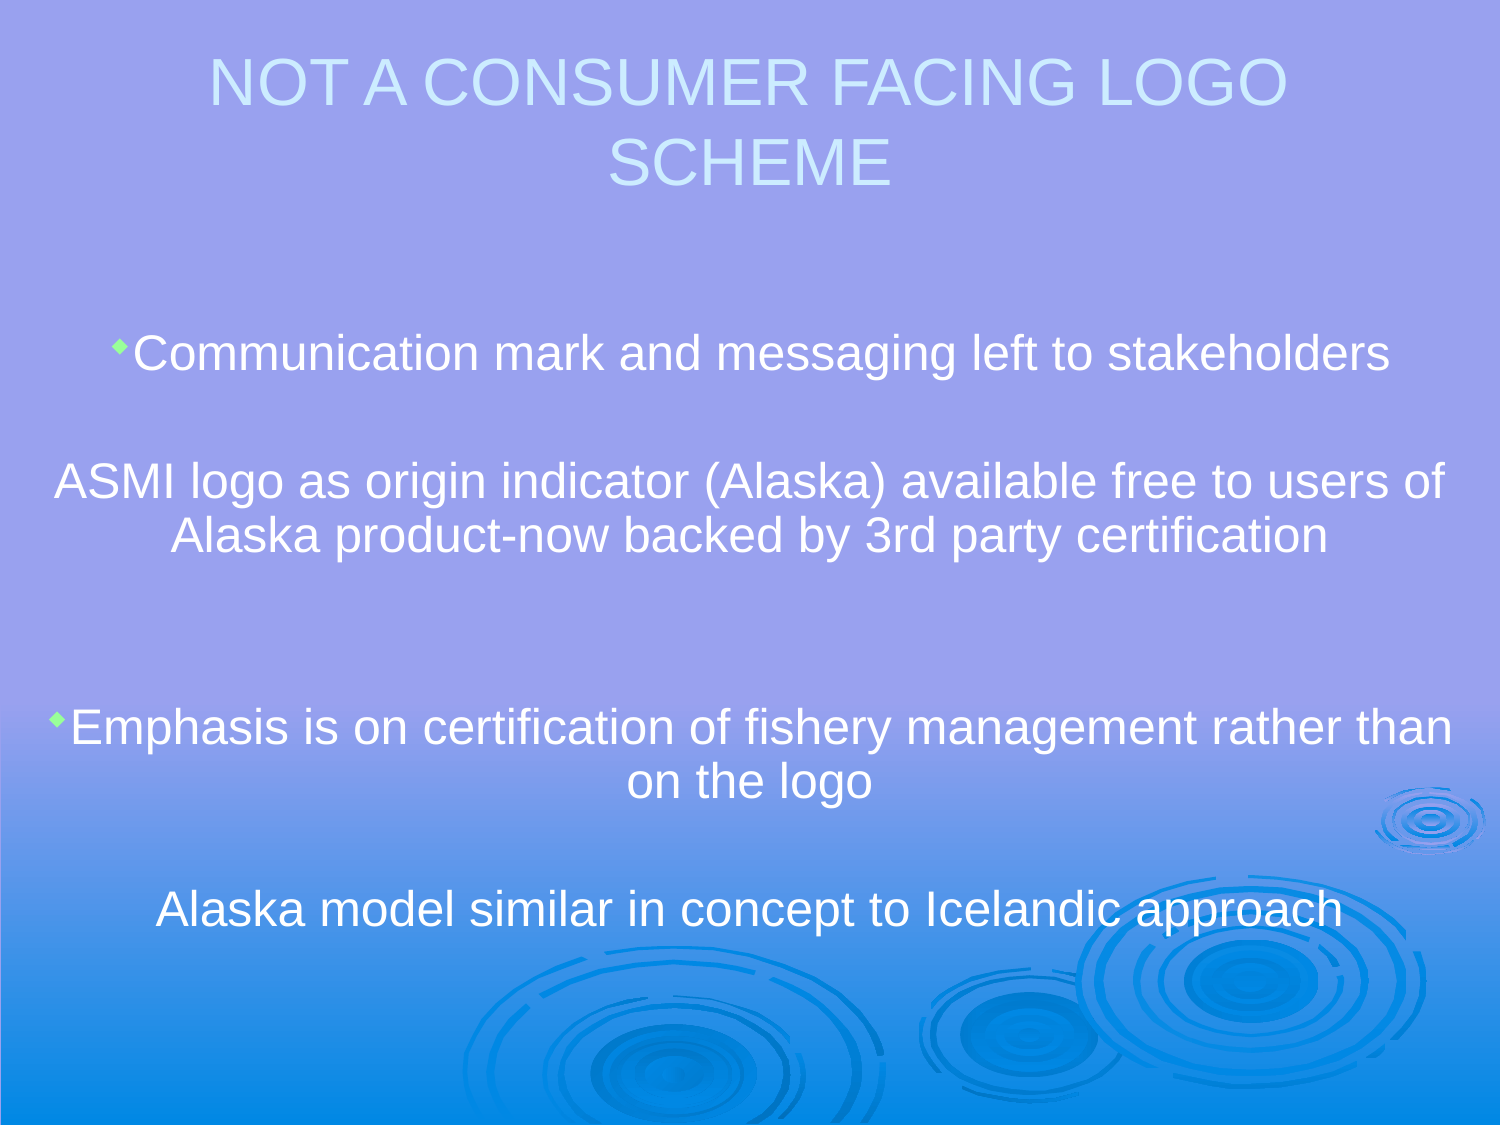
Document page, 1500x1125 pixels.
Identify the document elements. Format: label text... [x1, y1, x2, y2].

subtitle Communication mark and messaging left to stakeholders ASMI logo as origin indicator (Alaska) available free to users of Alaska product-now backed by 3rd party certification Emphasis is on certification of fishery management rather than on the logo Alaska model similar in concept to Icelandic approach [0, 249, 1500, 988]
title NOT a consumer facing logo scheme [112, 24, 1388, 213]
